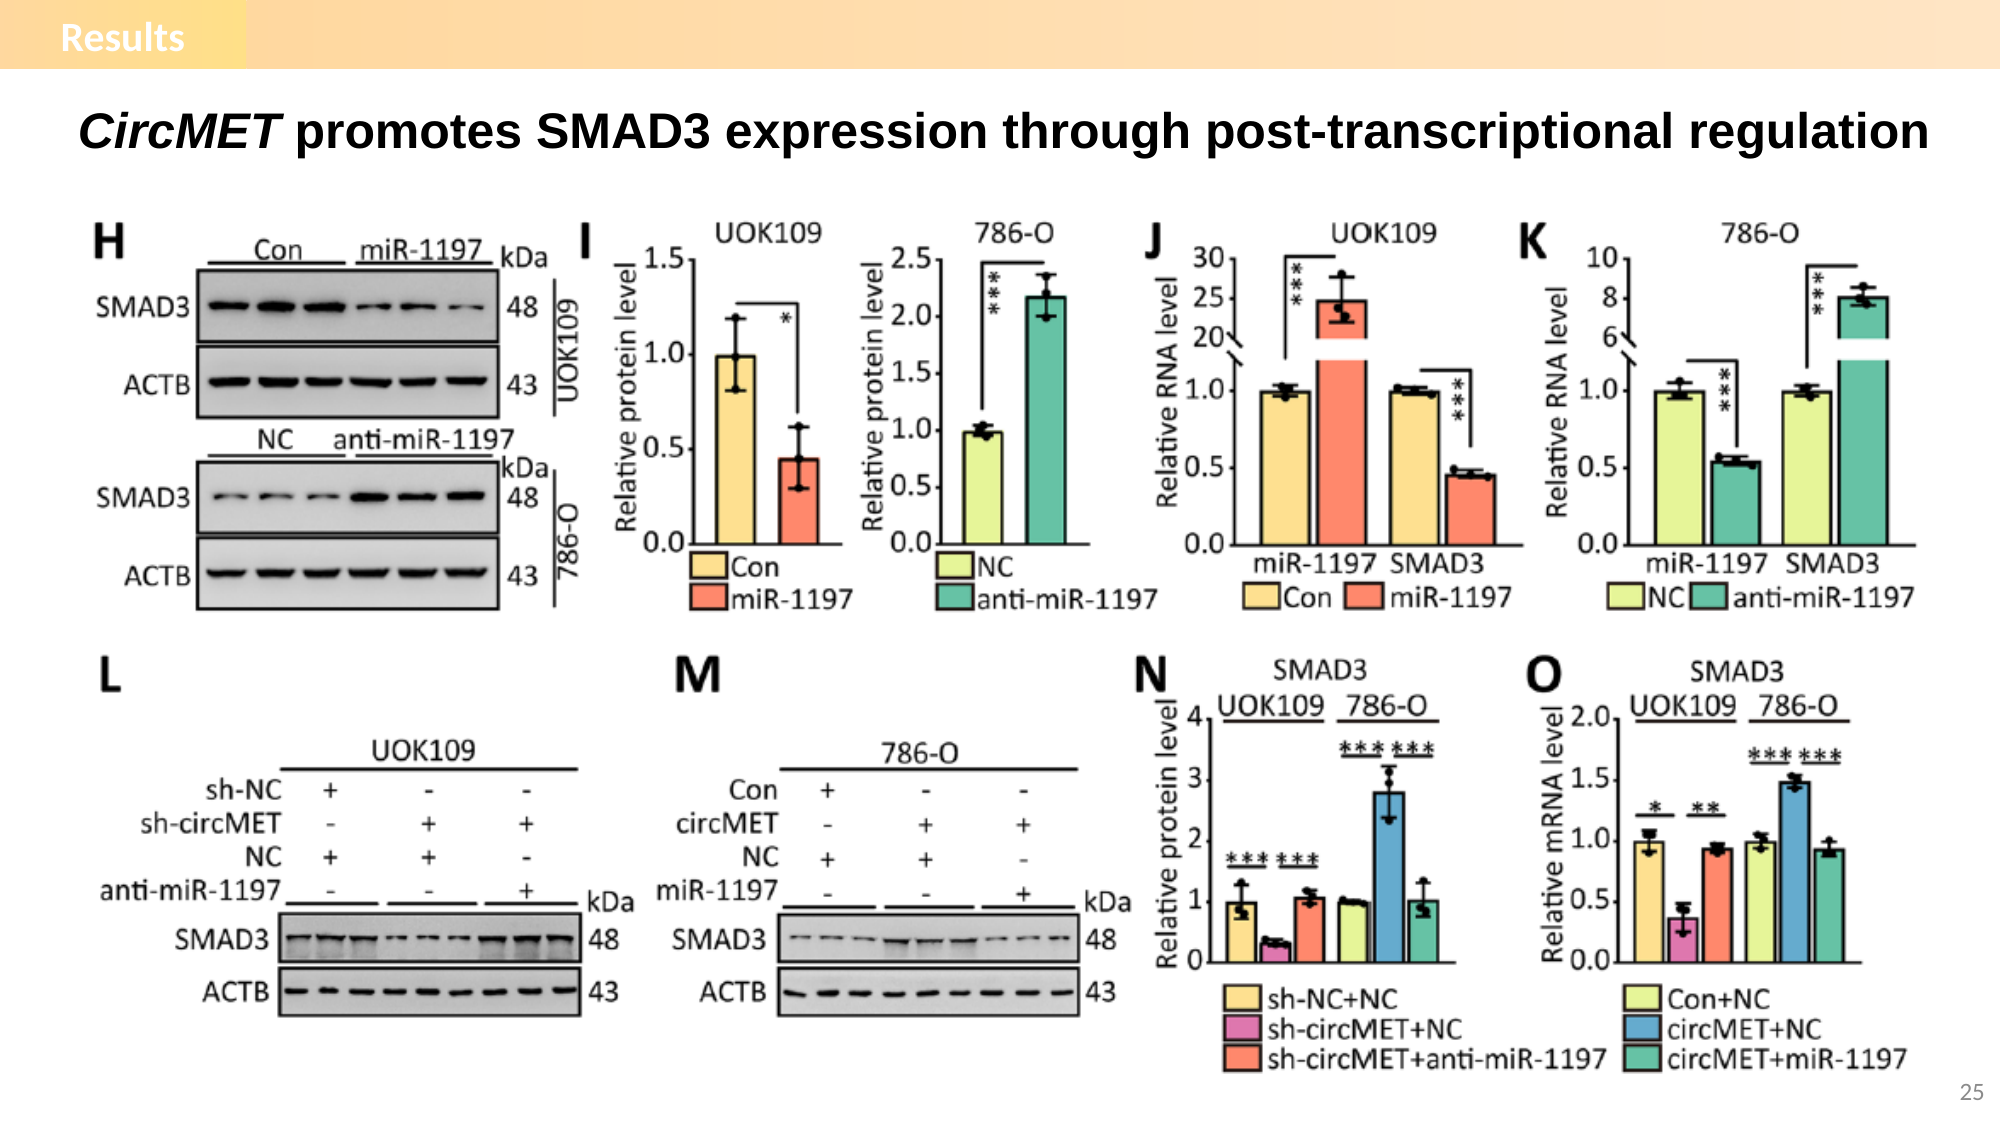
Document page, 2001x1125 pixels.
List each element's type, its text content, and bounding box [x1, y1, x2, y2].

text_box Results [0, 0, 247, 70]
picture [77, 216, 1923, 1074]
text_box [247, 0, 2000, 70]
slide_number 25 [1550, 1060, 2000, 1121]
text_box CircMET promotes SMAD3 expression through post‑transcriptional regulation [38, 90, 1971, 166]
